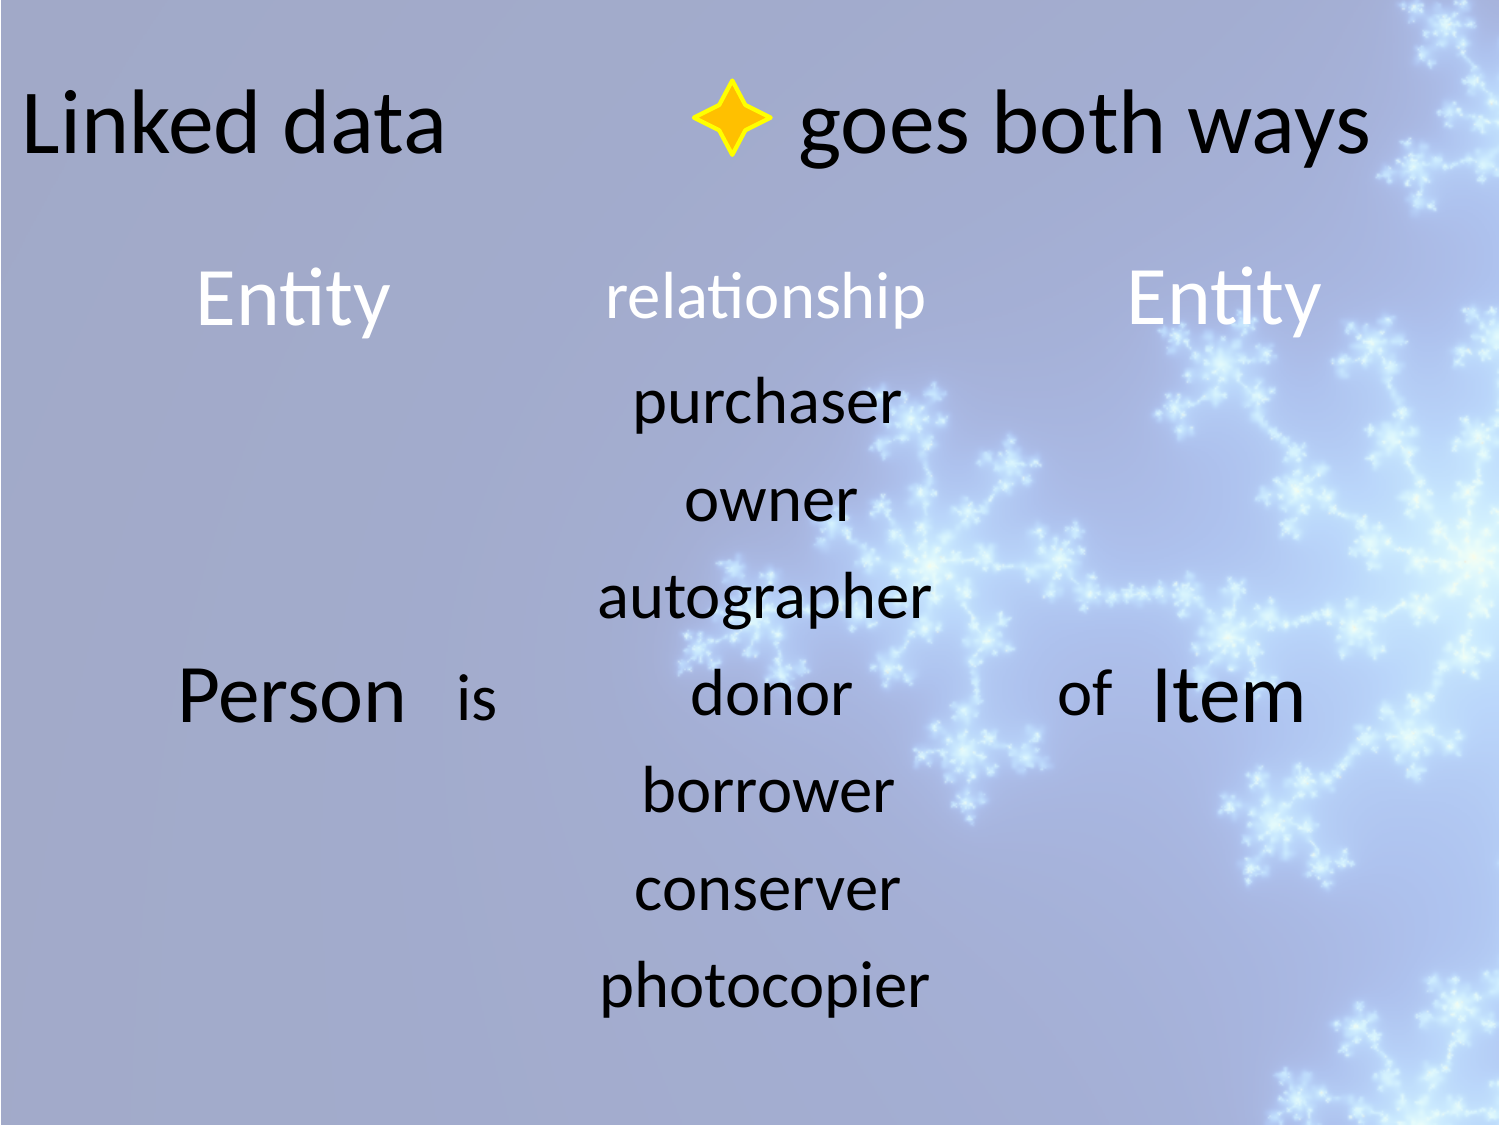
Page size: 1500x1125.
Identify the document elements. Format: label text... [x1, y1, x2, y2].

text_box conserver [619, 836, 917, 931]
text_box autographer [582, 544, 949, 640]
text_box [691, 78, 773, 157]
text_box Person [162, 631, 423, 747]
text_box goes both ways [783, 54, 1387, 180]
text_box purchaser [618, 349, 918, 445]
text_box Linked data [7, 54, 463, 180]
text_box photocopier [584, 933, 947, 1029]
text_box is [441, 646, 513, 741]
text_box Item [1136, 631, 1323, 747]
text_box borrower [626, 738, 911, 834]
text_box relationship [590, 244, 942, 340]
text_box Entity [1111, 233, 1338, 349]
text_box donor [675, 641, 870, 737]
text_box owner [670, 447, 875, 542]
picture [1, 0, 1499, 1125]
text_box Entity [181, 234, 407, 350]
text_box of [1042, 641, 1128, 737]
